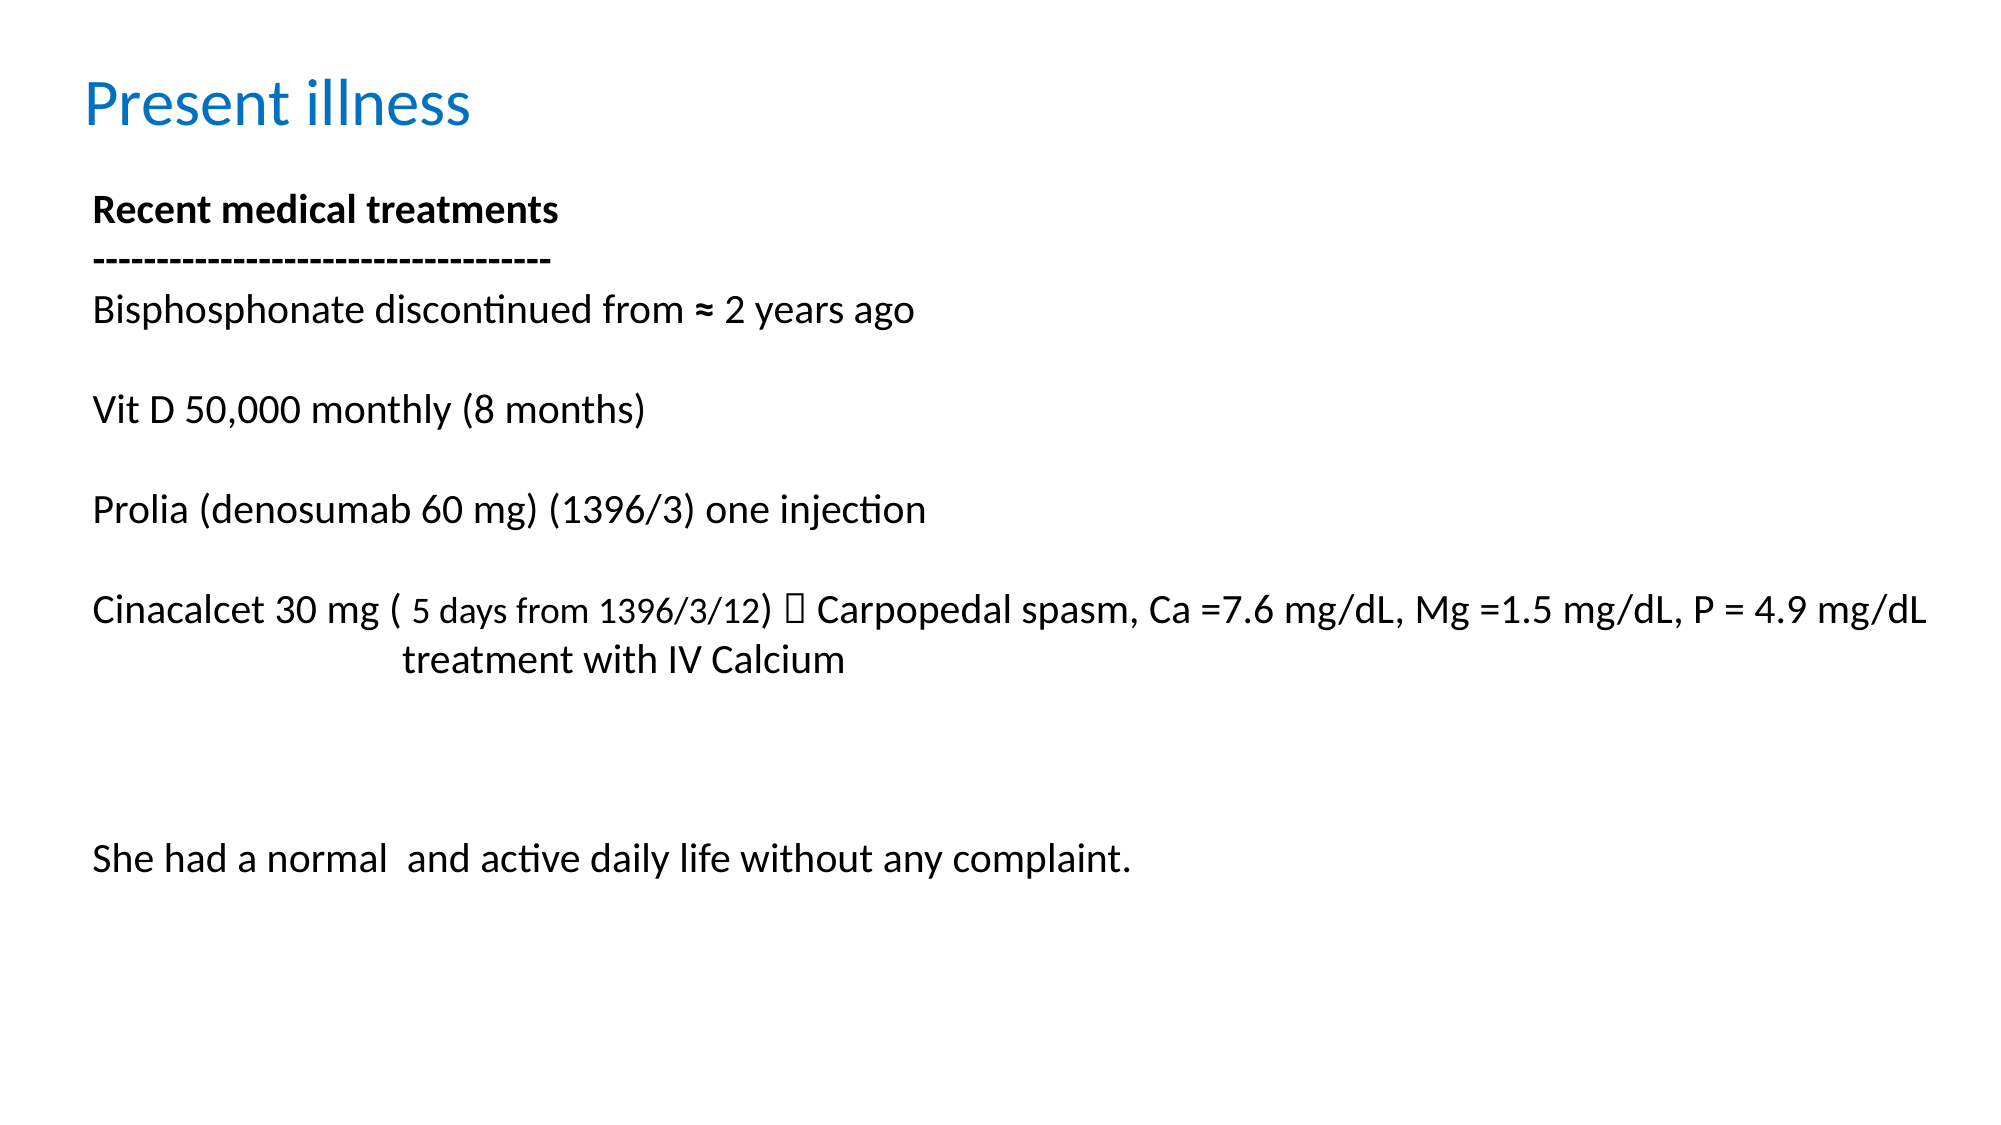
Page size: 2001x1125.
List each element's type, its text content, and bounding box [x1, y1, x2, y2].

text_box She had a normal and active daily life without any complaint. [77, 823, 1971, 889]
text_box Recent medical treatments ------------------------------------ Bisphosphonate discontinued from ≈ 2 years ago Vit D 50,000 monthly (8 months) Prolia (denosumab 60 mg) (1396/3) one injection Cinacalcet 30 mg ( 5 days from 1396/3/12)  Carpopedal spasm, Ca =7.6 mg/dL, Mg =1.5 mg/dL, P = 4.9 mg/dL treatment with IV Calcium [77, 174, 1963, 790]
text_box Present illness [69, 50, 1661, 146]
